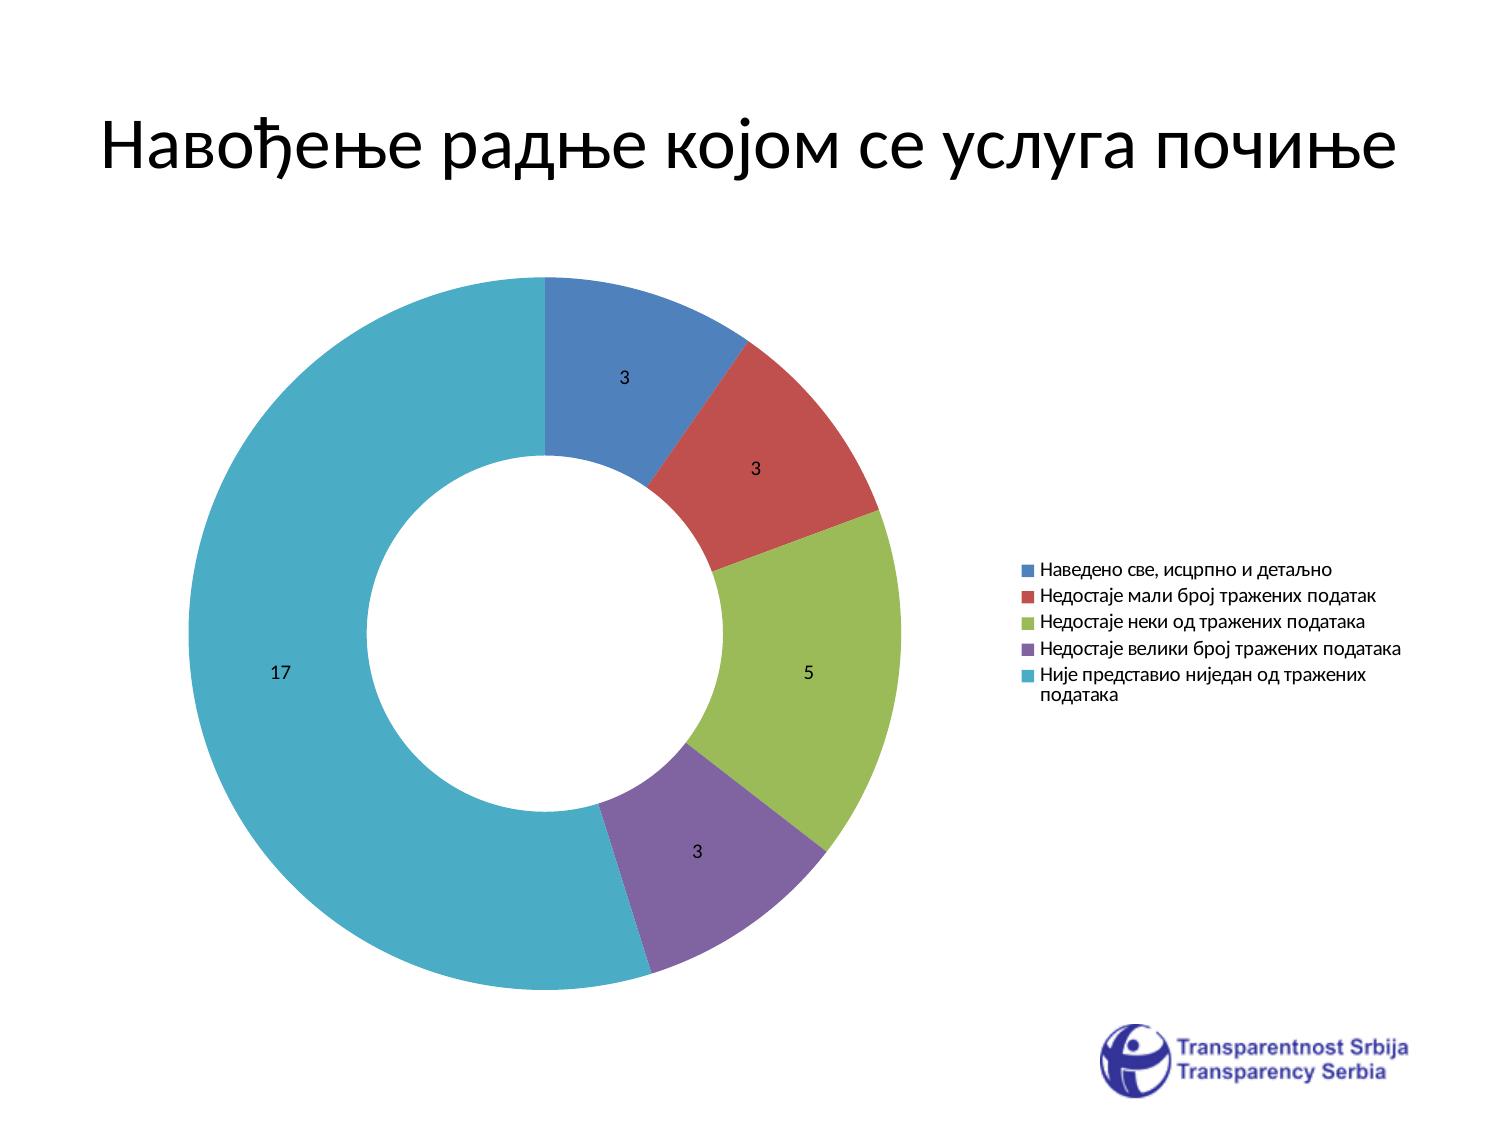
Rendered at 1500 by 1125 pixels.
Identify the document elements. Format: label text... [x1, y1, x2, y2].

chart [74, 262, 1426, 1006]
picture [1100, 1024, 1410, 1100]
title Навођење радње којом се услуга почиње [75, 45, 1425, 233]
